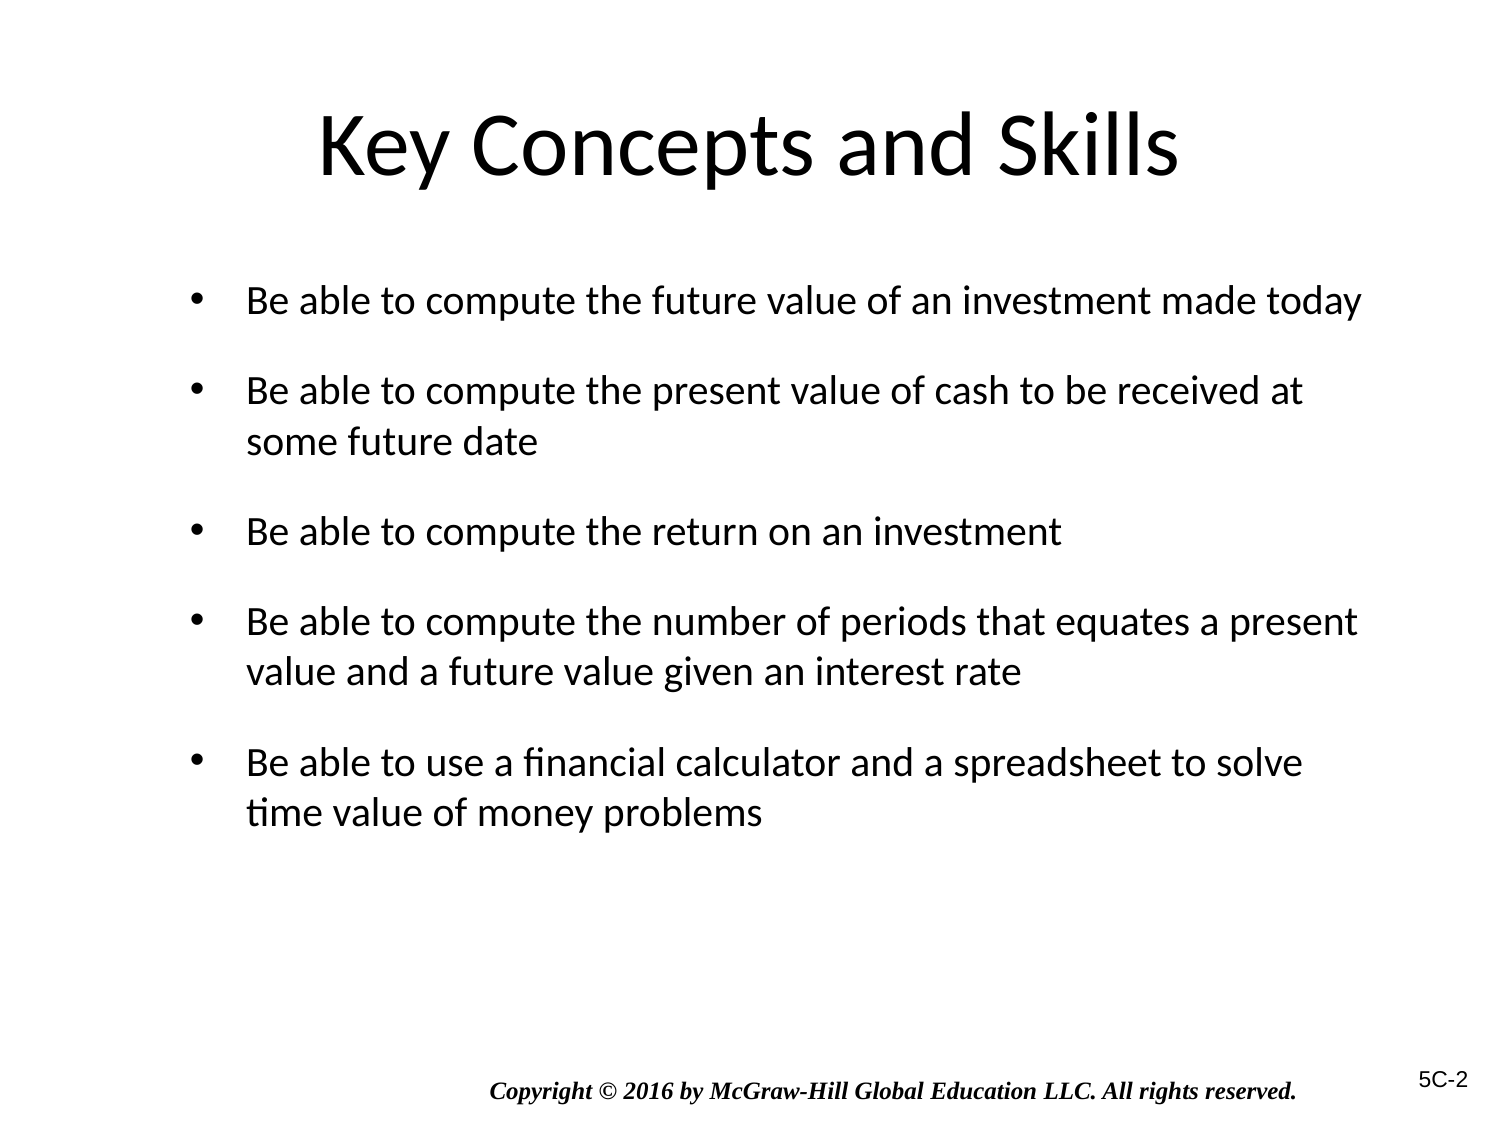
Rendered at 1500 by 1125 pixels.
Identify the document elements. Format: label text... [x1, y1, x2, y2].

text_box Copyright © 2016 by McGraw-Hill Global Education LLC. All rights reserved. [474, 1067, 1427, 1113]
text_box 5C-2 [1357, 1057, 1500, 1100]
title Key Concepts and Skills [74, 44, 1426, 233]
list Be able to compute the future value of an investment made today Be able to compute the present value of cash to be received at some future date Be able to compute the return on an investment Be able to compute the number of periods that equates a present value and a future value given an interest rate Be able to use a financial calculator and a spreadsheet to solve time value of money problems [174, 265, 1404, 1066]
